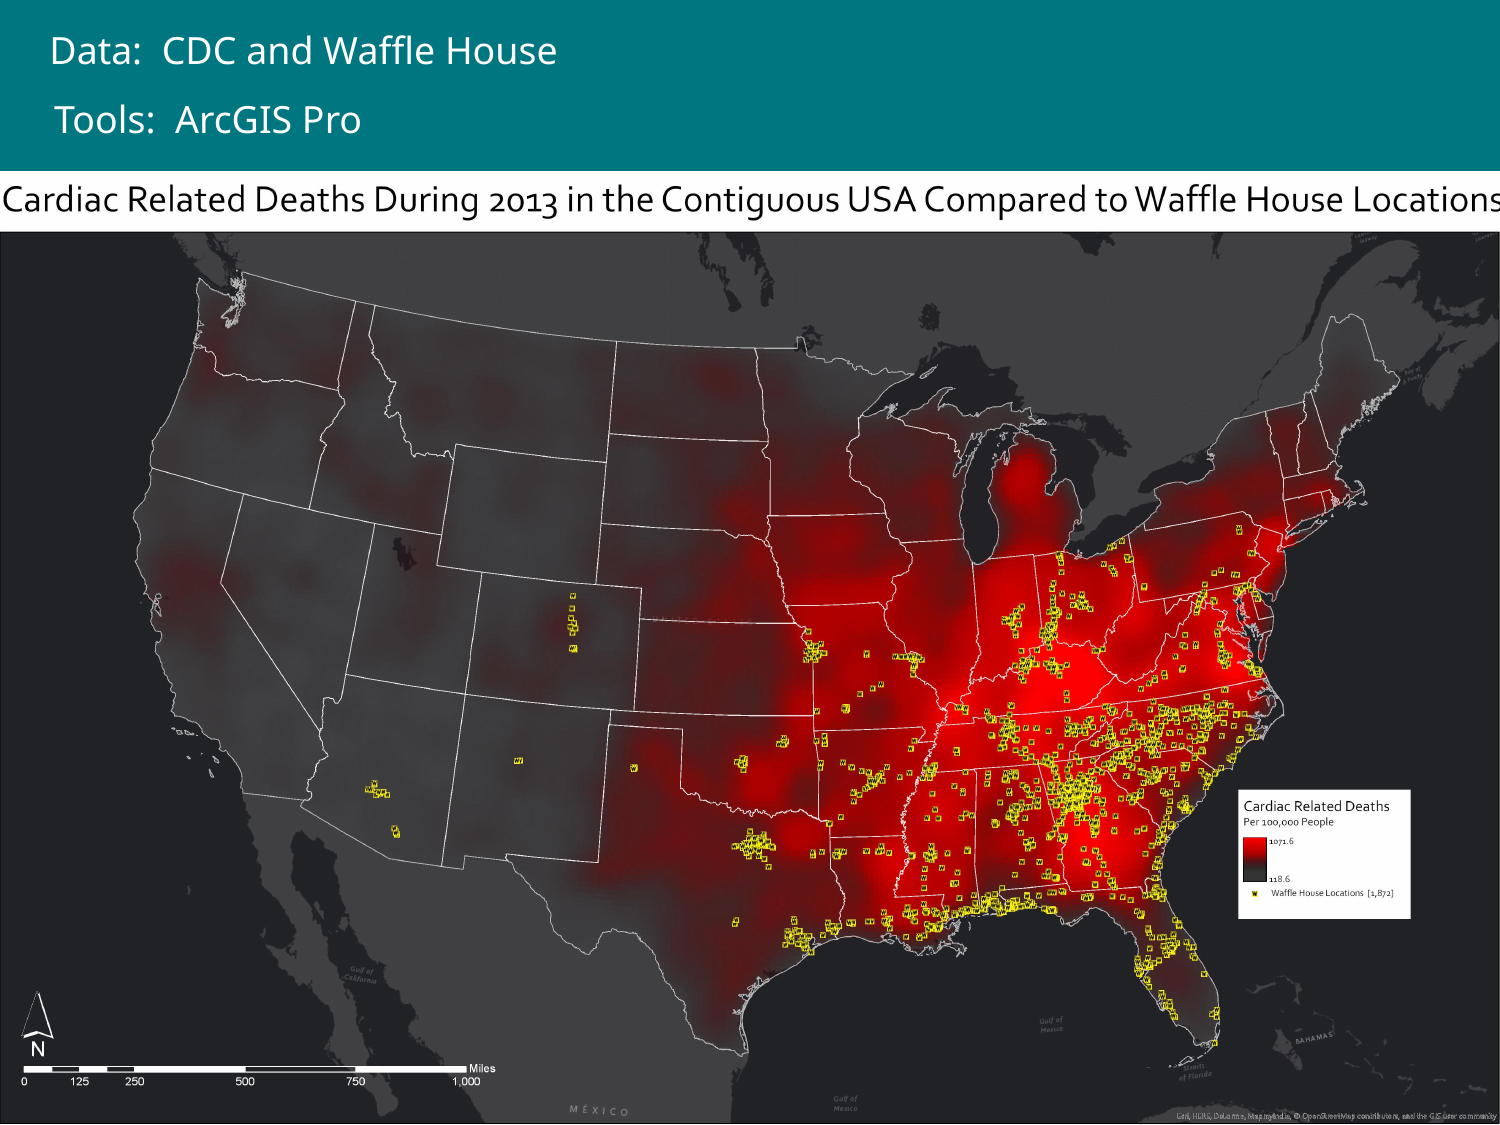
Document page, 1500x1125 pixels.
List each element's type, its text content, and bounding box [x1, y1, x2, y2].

picture [0, 171, 1500, 1125]
text_box Tools: ArcGIS Pro [39, 88, 411, 149]
text_box Data: CDC and Waffle House [34, 19, 854, 80]
